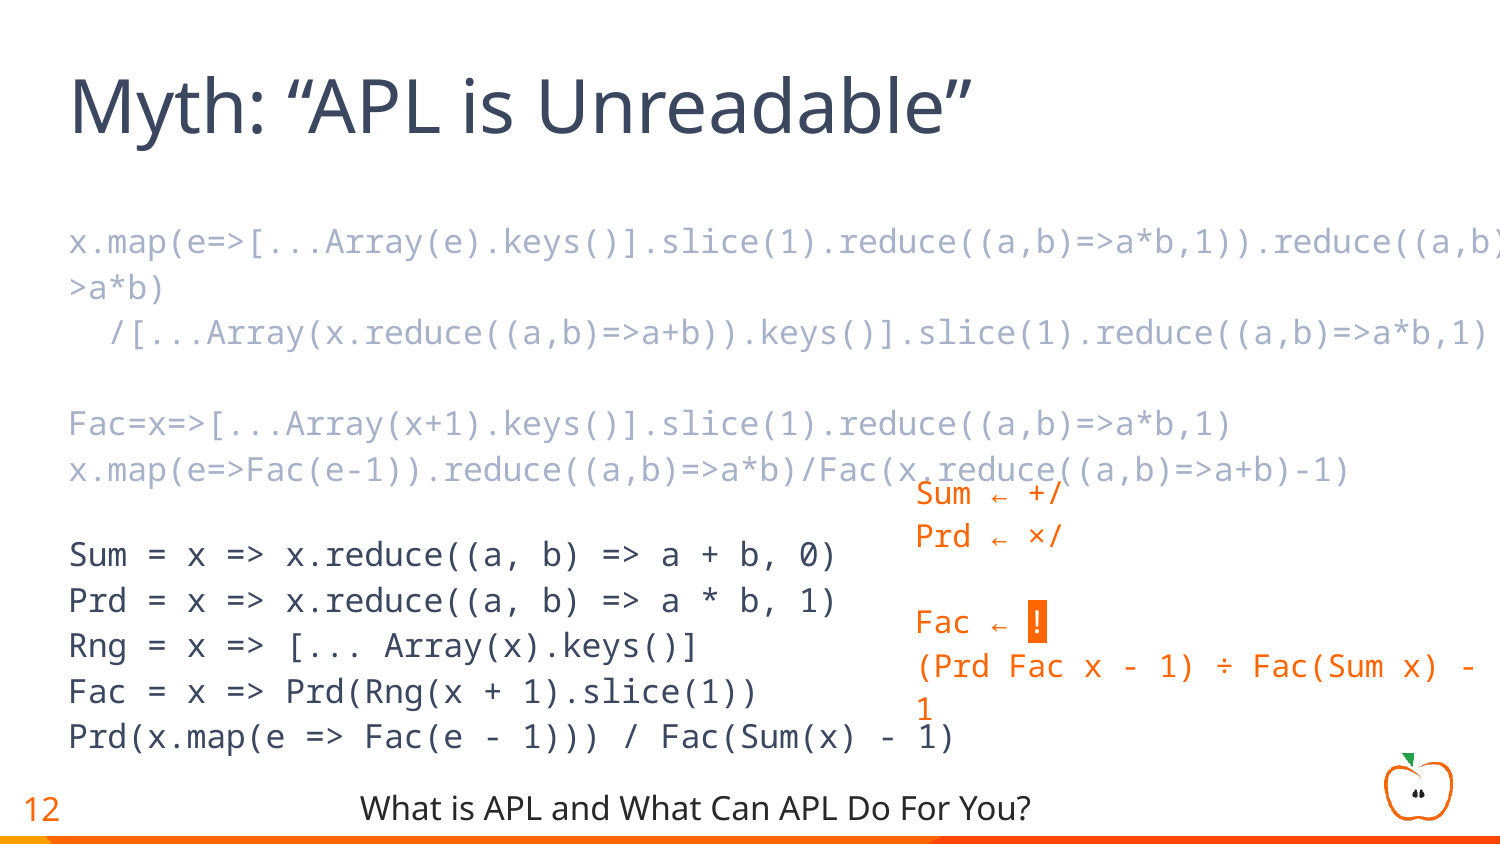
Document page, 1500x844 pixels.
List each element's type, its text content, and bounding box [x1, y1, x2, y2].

list Sum ← +/ Prd ← ×/ Fac ← ! (Prd Fac x - 1) ÷ Fac(Sum x) - 1 [900, 207, 1500, 740]
picture [0, 836, 1500, 844]
title Myth: “APL is Unreadable” [53, 43, 1203, 157]
list x.map(e=>[...Array(e).keys()].slice(1).reduce((a,b)=>a*b,1)).reduce((a,b)=>a*b) /[...Array(x.reduce((a,b)=>a+b)).keys()].slice(1).reduce((a,b)=>a*b,1) Fac=x=>[...Array(x+1).keys()].slice(1).reduce((a,b)=>a*b,1) x.map(e=>Fac(e-1)).reduce((a,b)=>a*b)/Fac(x.reduce((a,b)=>a+b)-1) Sum = x => x.reduce((a, b) => a + b, 0) Prd = x => x.reduce((a, b) => a * b, 1) Rng = x => [... Array(x).keys()] Fac = x => Prd(Rng(x + 1).slice(1)) Prd(x.map(e => Fac(e - 1))) / Fac(Sum(x) - 1) [53, 207, 900, 740]
picture [1384, 751, 1453, 821]
